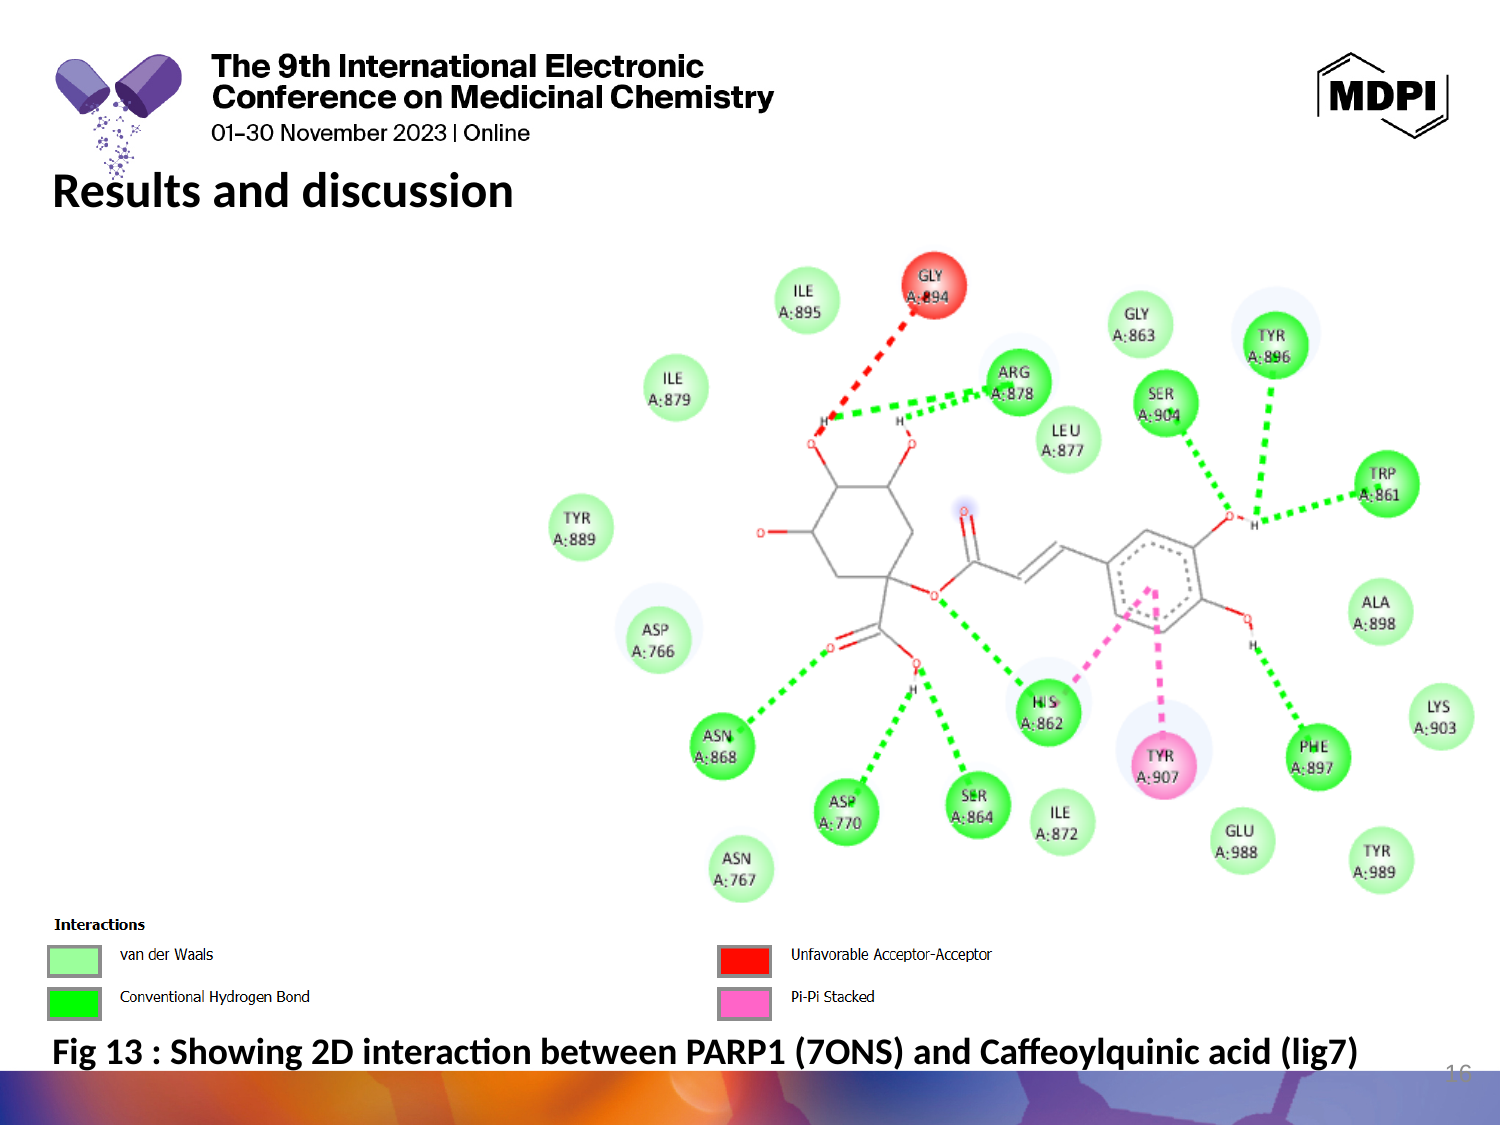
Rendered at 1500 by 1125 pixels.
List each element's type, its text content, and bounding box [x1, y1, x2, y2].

text_box Results and discussion Fig 13 : Showing 2D interaction between PARP1 (7ONS) and Caffeoylquinic acid (lig7) [37, 943, 1438, 1080]
slide_number 16 [1137, 1042, 1488, 1103]
text_box Results and discussion Fig 13 : Showing 2D interaction between PARP1 (7ONS) and Caffeoylquinic acid (lig7) [37, 149, 1438, 902]
picture [0, 0, 1500, 1125]
